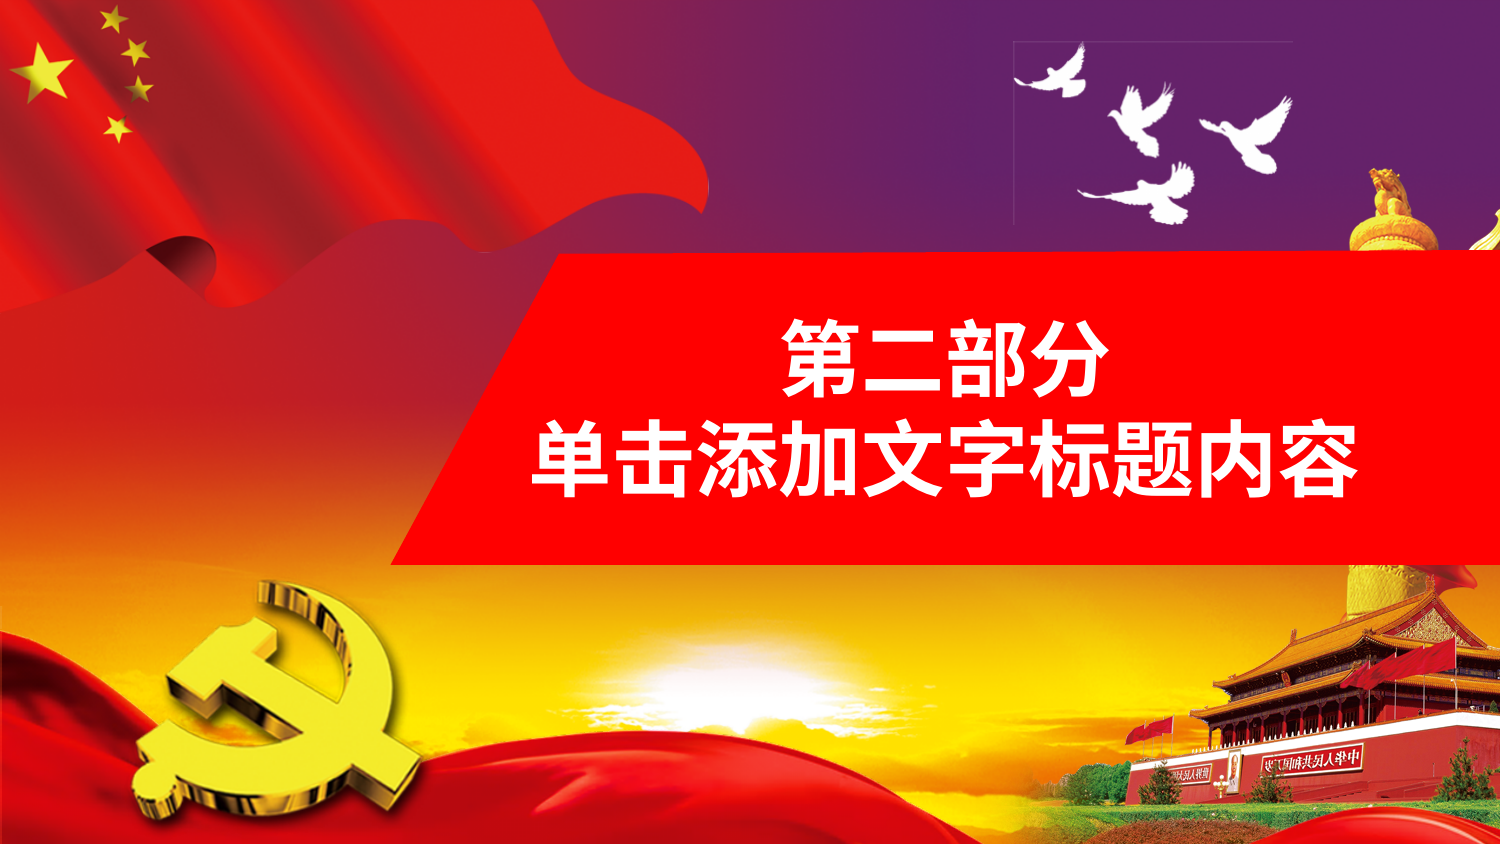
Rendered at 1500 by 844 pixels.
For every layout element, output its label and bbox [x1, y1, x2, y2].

text_box [0, 0, 1500, 844]
